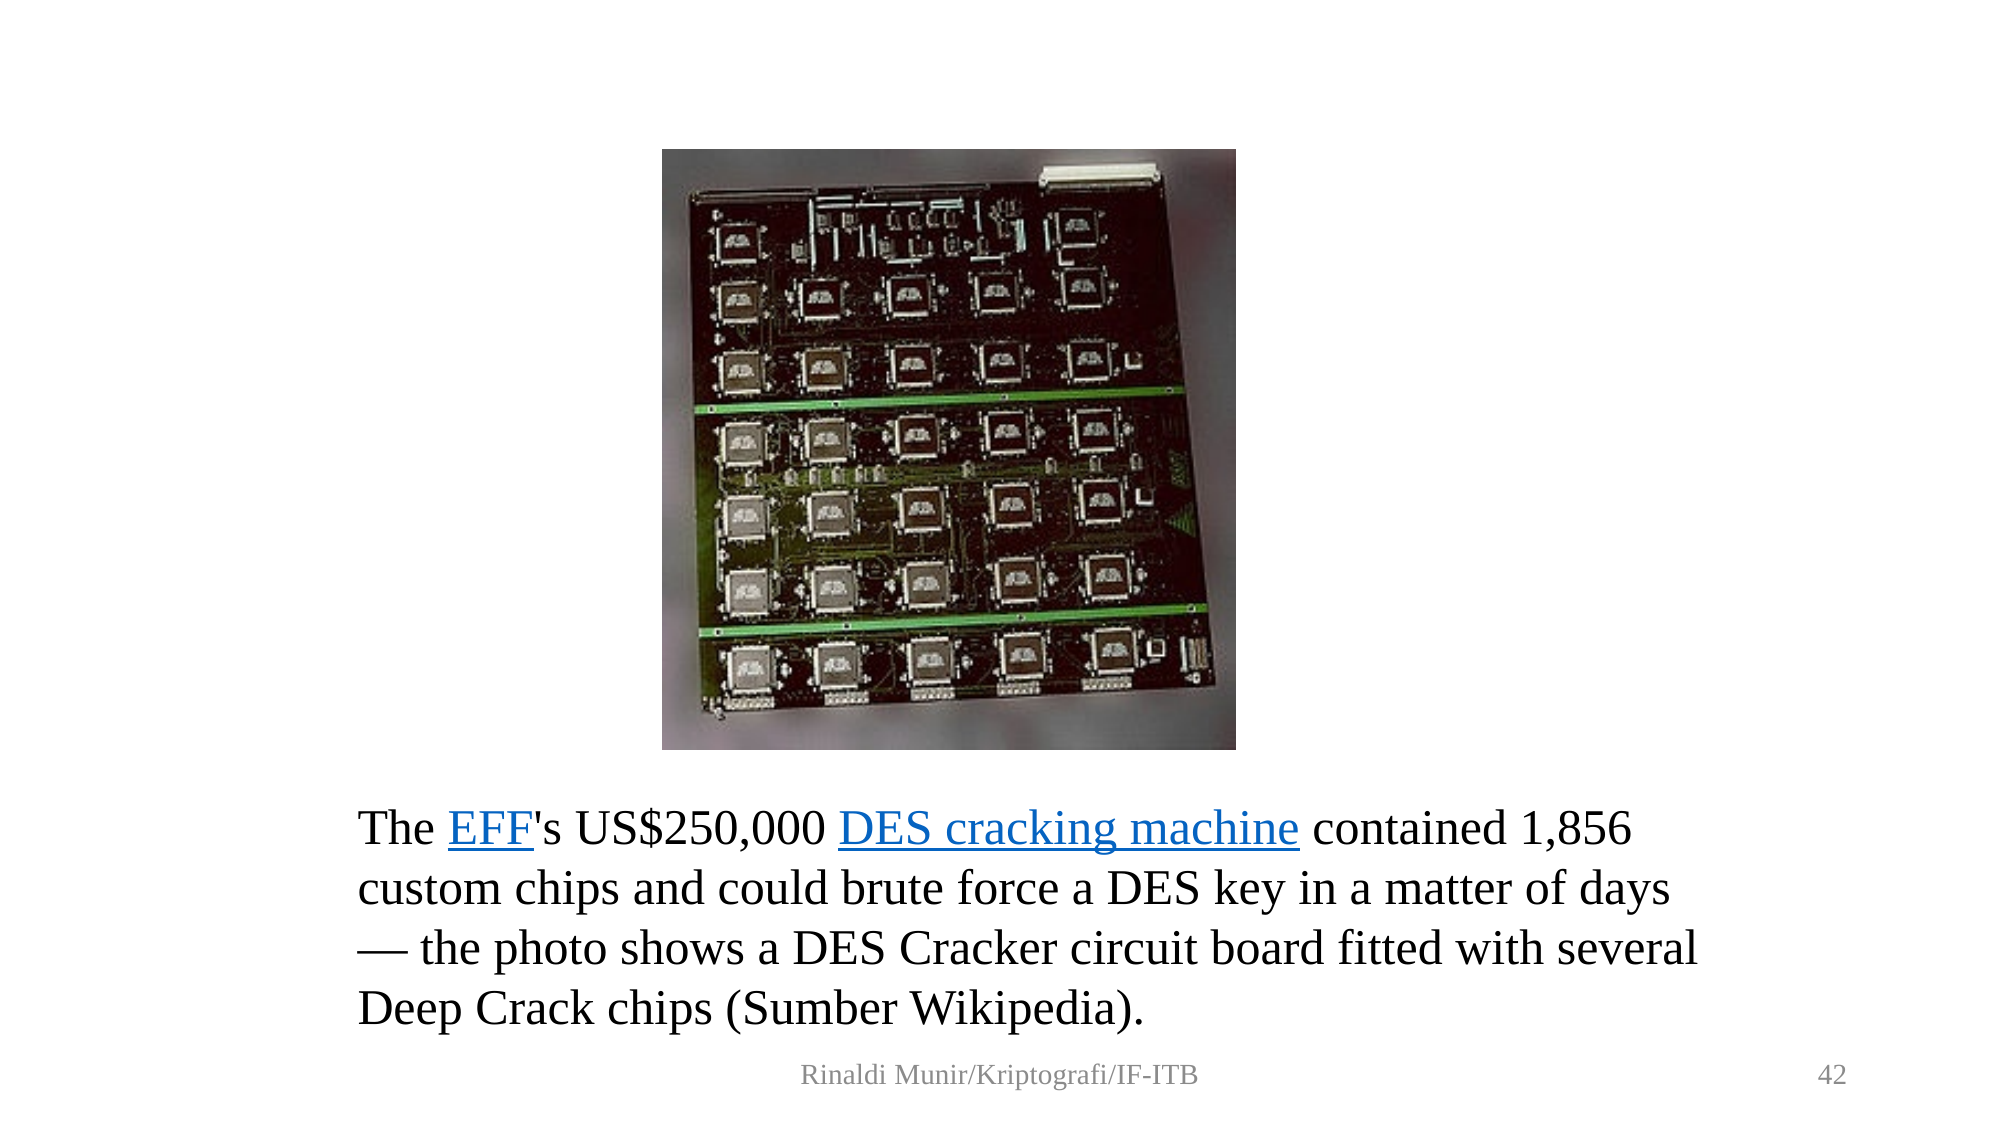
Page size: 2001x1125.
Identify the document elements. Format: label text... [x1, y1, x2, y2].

text_box The EFF's US$250,000 DES cracking machine contained 1,856 custom chips and could brute force a DES key in a matter of days — the photo shows a DES Cracker circuit board fitted with several Deep Crack chips (Sumber Wikipedia). [342, 787, 1727, 1043]
footer Rinaldi Munir/Kriptografi/IF-ITB [662, 1043, 1338, 1103]
picture [662, 149, 1236, 750]
slide_number 42 [1412, 1042, 1863, 1103]
